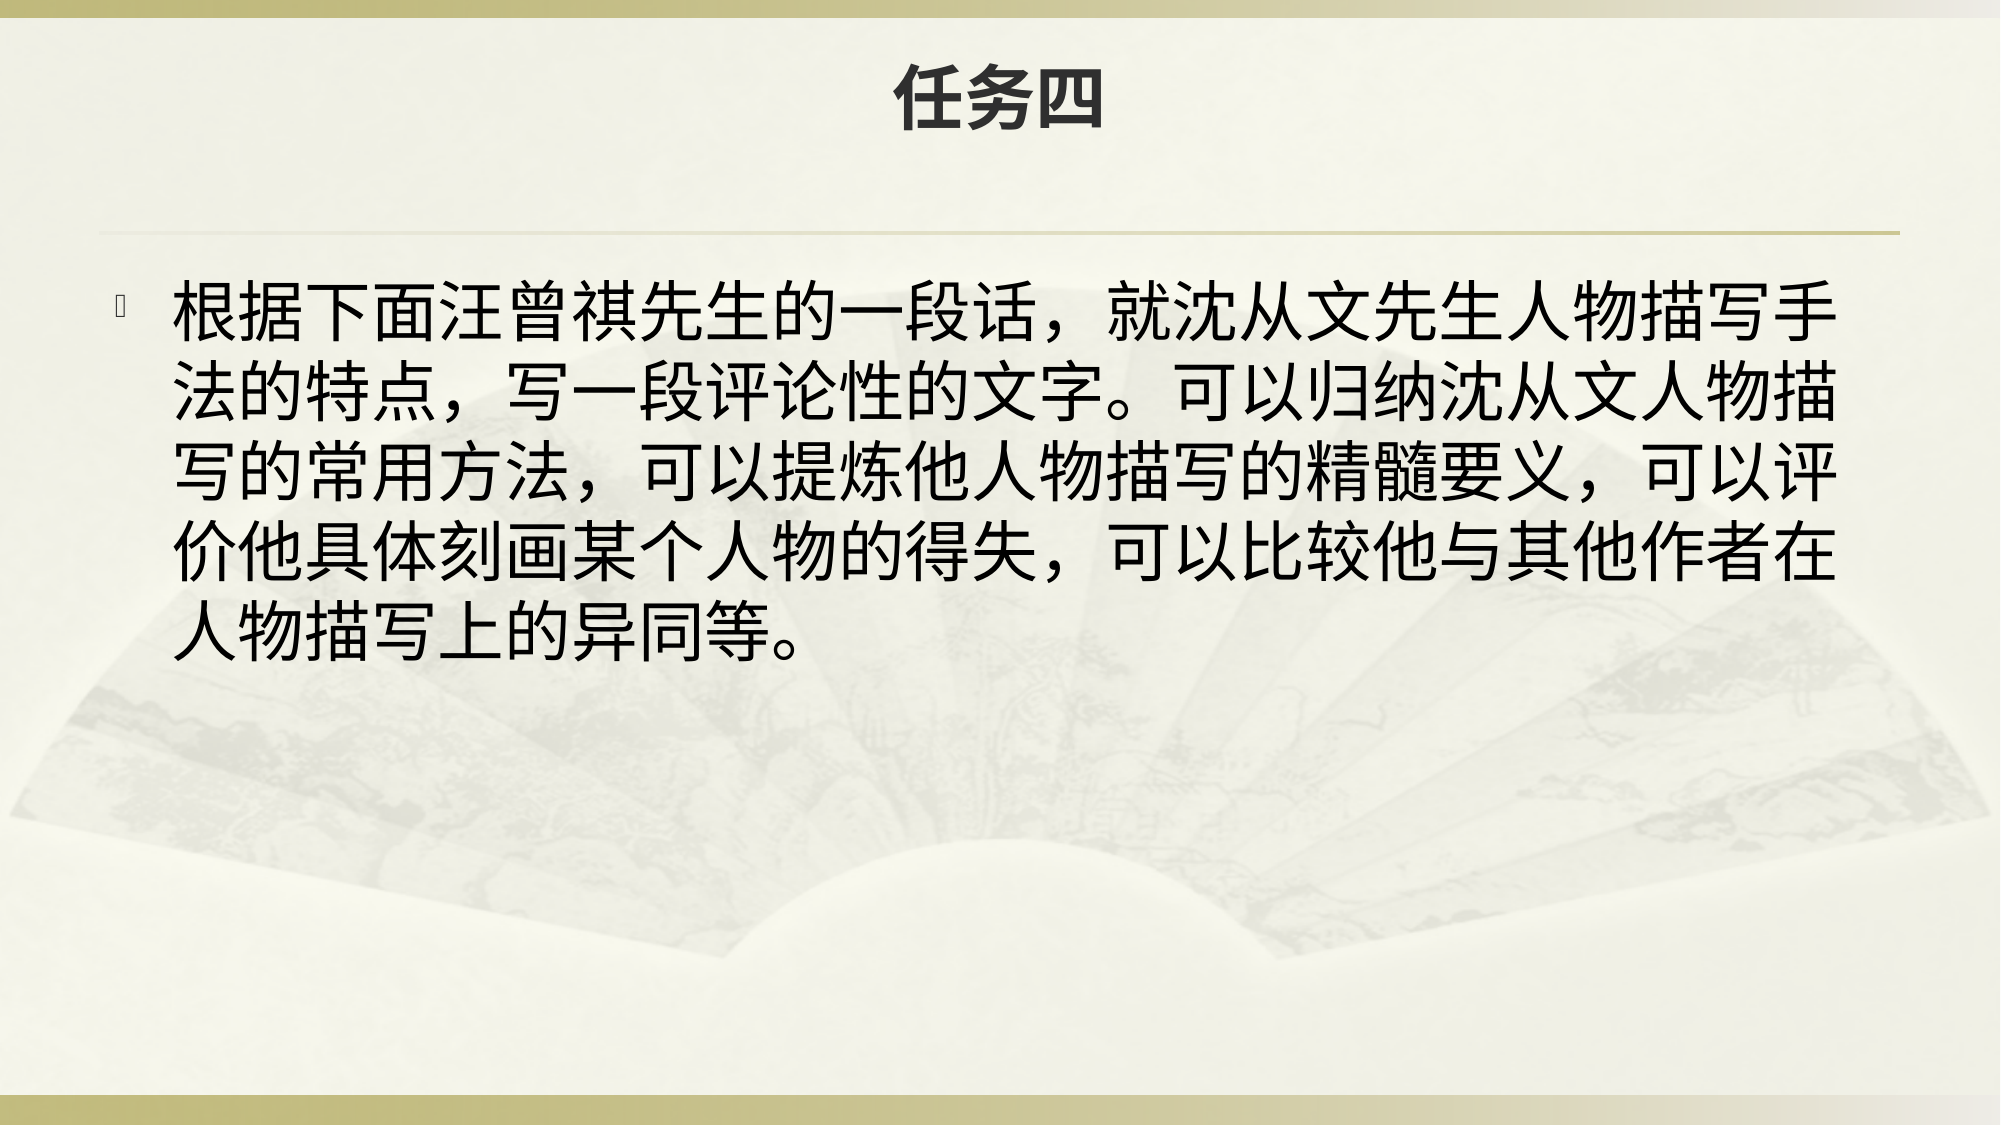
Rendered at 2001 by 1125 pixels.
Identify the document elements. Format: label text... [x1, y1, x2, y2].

list 根据下面汪曾祺先生的一段话，就沈从文先生人物描写手法的特点，写一段评论性的文字。可以归纳沈从文人物描写的常用方法，可以提炼他人物描写的精髓要义，可以评价他具体刻画某个人物的得失，可以比较他与其他作者在人物描写上的异同等。 [99, 262, 1900, 1032]
title 任务四 [99, 45, 1900, 233]
